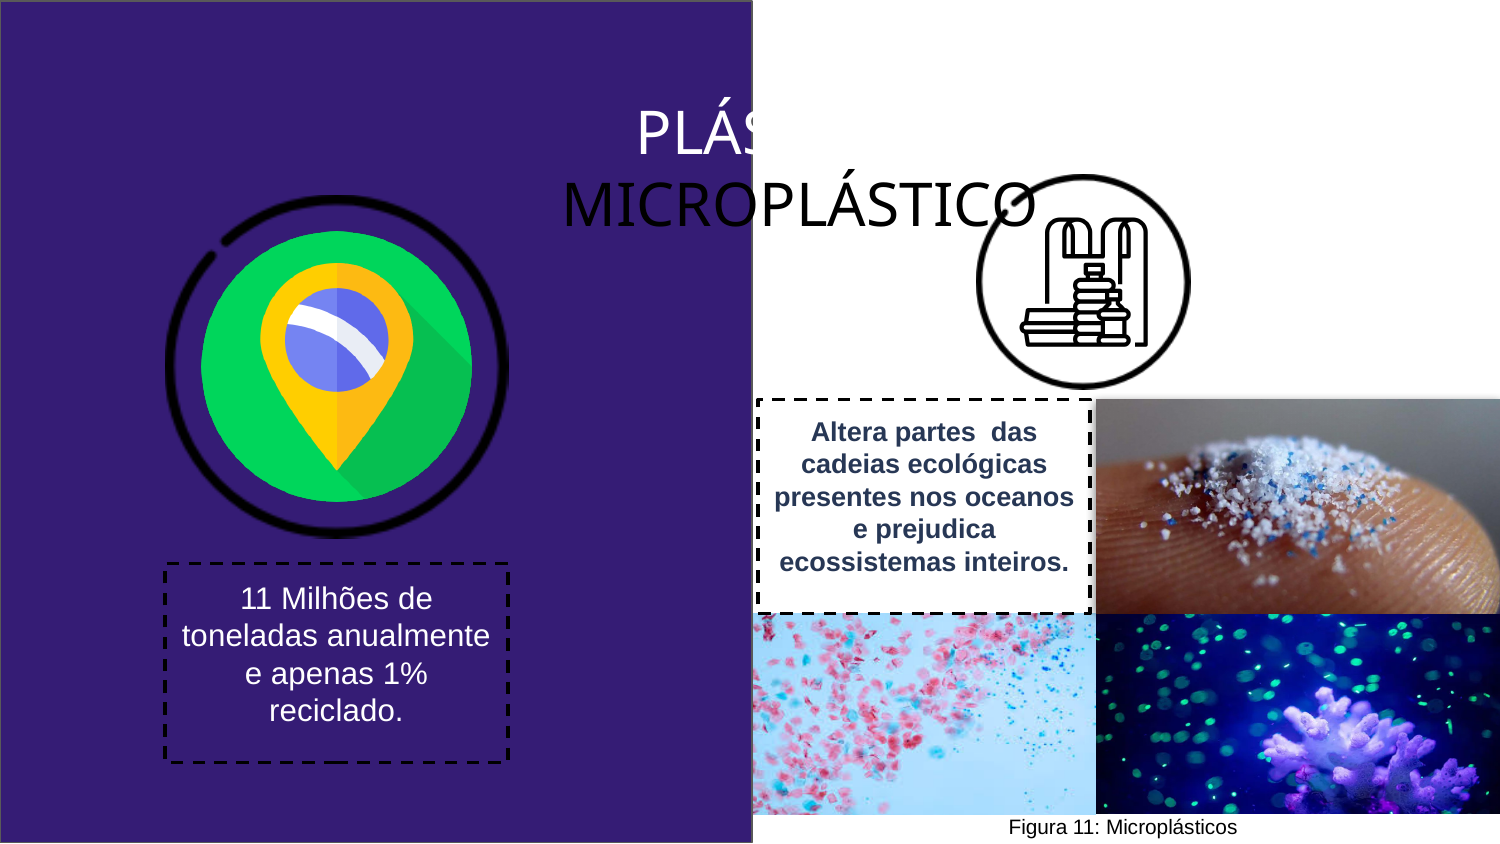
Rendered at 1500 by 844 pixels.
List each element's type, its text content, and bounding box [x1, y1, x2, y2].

text_box [167, 98, 887, 183]
picture [975, 174, 1191, 390]
picture [752, 399, 1500, 815]
text_box 11 Milhões de toneladas anualmente e apenas 1% reciclado. [165, 563, 508, 763]
text_box Altera partes das cadeias ecológicas presentes nos oceanos e prejudica ecossistemas inteiros. [758, 399, 1091, 612]
picture [164, 195, 509, 539]
text_box Figura 11: Microplásticos [993, 822, 1264, 844]
text_box PLÁSTICO E MICROPLÁSTICO [439, 79, 1161, 216]
text_box reciclado [0, 1, 752, 843]
